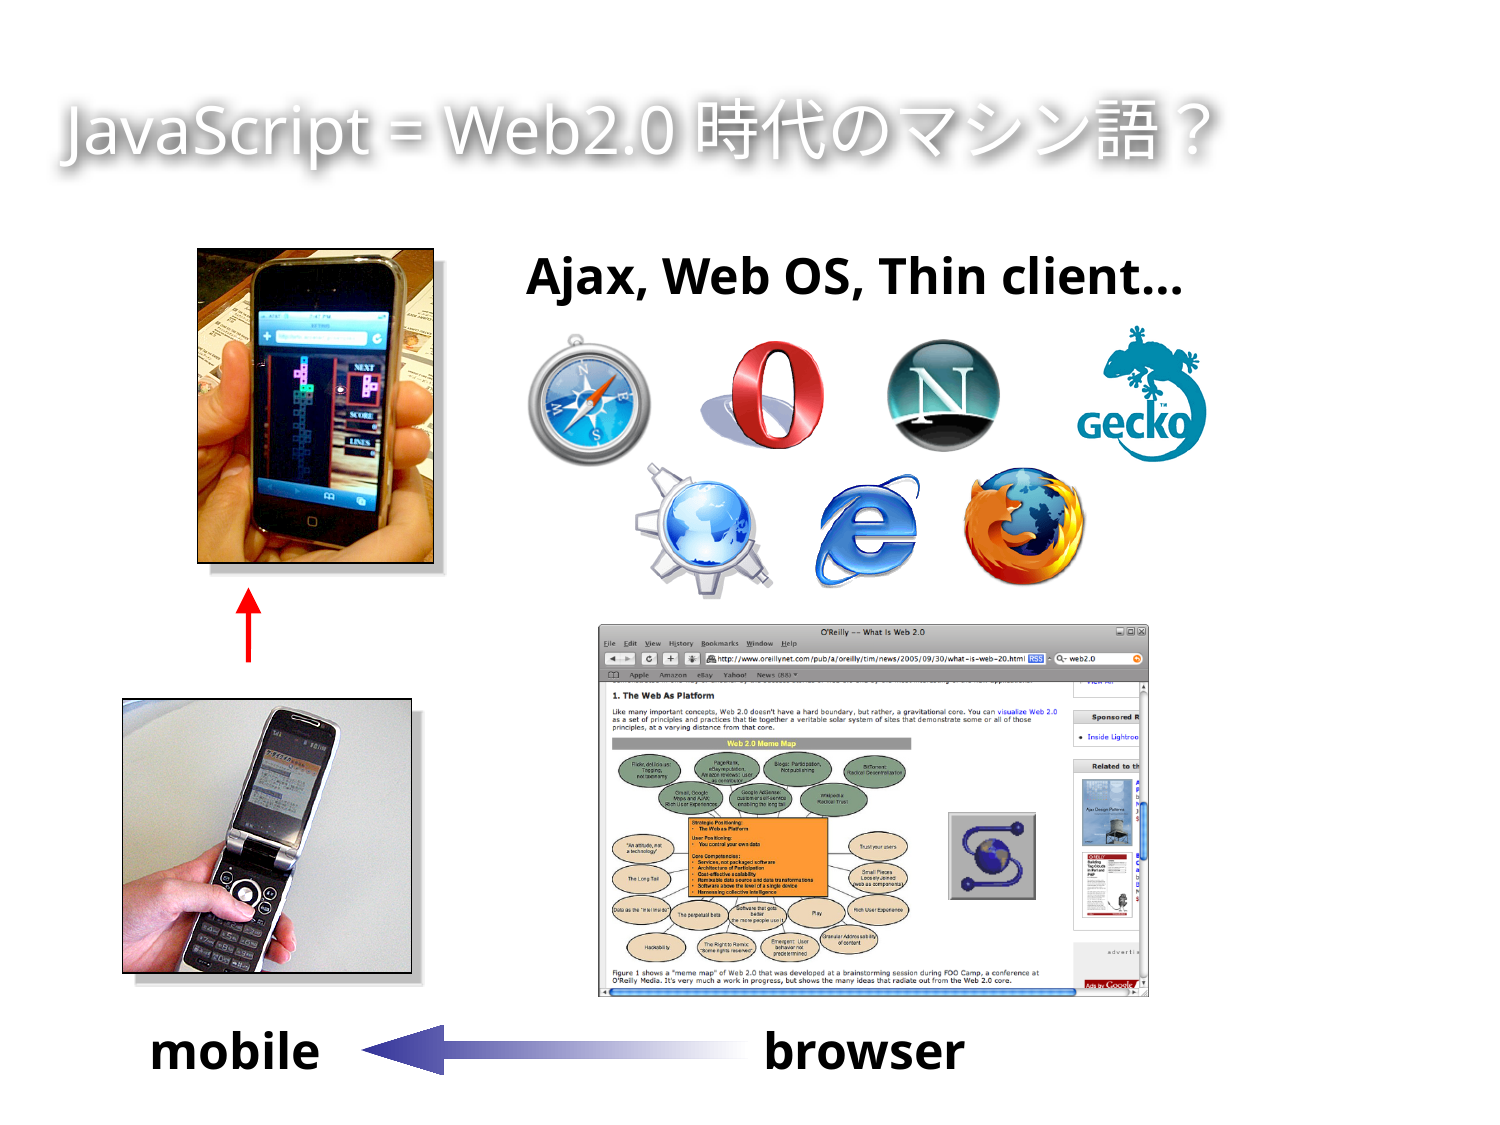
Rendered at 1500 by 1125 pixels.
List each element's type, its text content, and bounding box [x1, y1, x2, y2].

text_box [123, 249, 749, 1088]
text_box Ajax, Web OS, Thin client… [511, 237, 1200, 313]
picture [885, 337, 1003, 455]
text_box browser [752, 1012, 1011, 1088]
picture [960, 324, 1212, 590]
picture [749, 624, 1149, 998]
title JavaScript = Web2.0時代のマシン語？ [49, 0, 1500, 176]
picture [749, 324, 937, 601]
